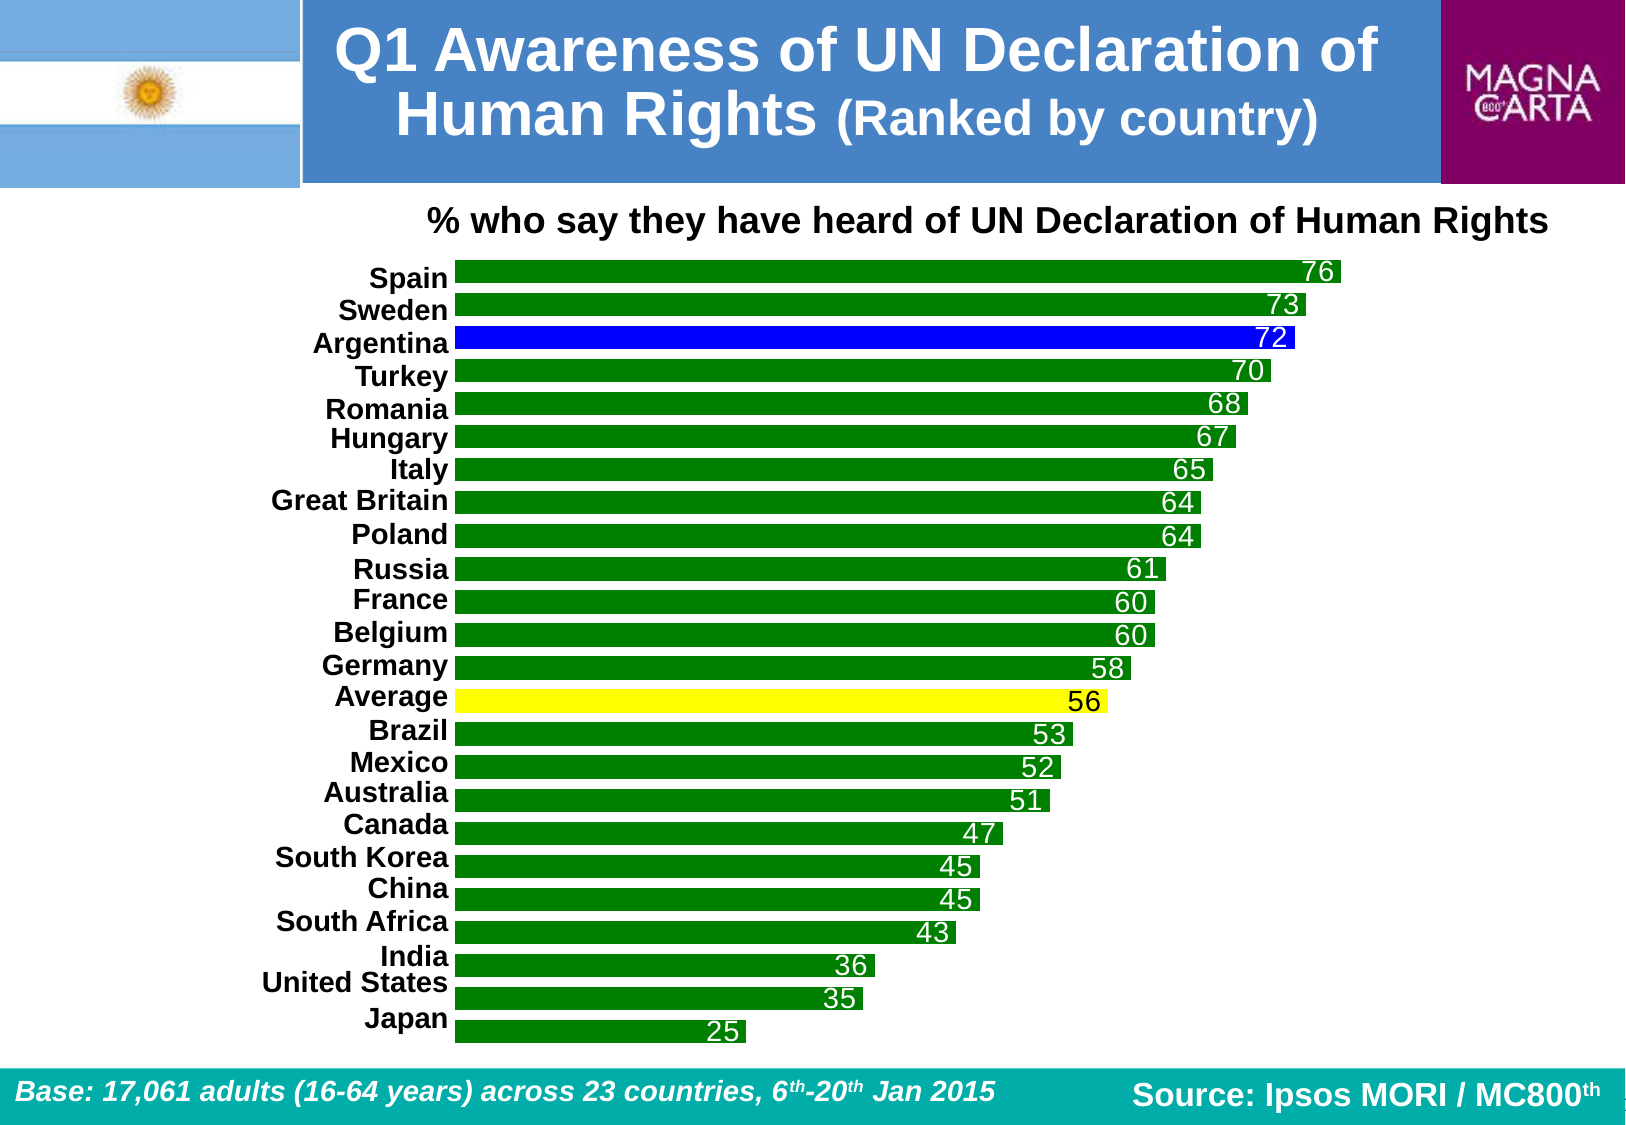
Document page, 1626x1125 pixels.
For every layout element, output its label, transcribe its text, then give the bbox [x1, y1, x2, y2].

text_box United States [193, 961, 425, 1007]
text_box China [241, 881, 425, 900]
text_box Romania [208, 388, 425, 433]
text_box India [290, 946, 425, 980]
text_box Spain [313, 257, 425, 288]
text_box South Korea [210, 836, 425, 881]
text_box Italy [283, 462, 425, 479]
text_box Sweden [250, 288, 425, 322]
text_box Russia [300, 558, 425, 593]
text_box Australia [262, 771, 425, 817]
text_box Source: Ipsos MORI / MC800th [1162, 1072, 1625, 1121]
text_box Mexico [267, 740, 425, 786]
picture [302, 0, 1625, 184]
text_box Belgium [235, 611, 425, 656]
text_box Germany [229, 644, 425, 675]
text_box Canada [239, 803, 425, 836]
text_box Japan [309, 997, 425, 1042]
text_box % who say they have heard of UN Declaration of Human Rights [376, 196, 1565, 249]
text_box Great Britain [166, 479, 425, 524]
text_box Hungary [239, 417, 425, 462]
text_box Average [172, 675, 425, 720]
text_box Brazil [288, 720, 425, 740]
text_box Turkey [288, 355, 425, 400]
text_box South Africa [218, 900, 425, 946]
chart [430, 238, 1625, 1065]
picture [0, 0, 301, 188]
text_box Base: 17,061 adults (16-64 years) across 23 countries, 6th-20th Jan 2015 [0, 1070, 1162, 1125]
text_box France [262, 578, 425, 611]
text_box Poland [237, 513, 425, 558]
title Q1 Awareness of UN Declaration of Human Rights (Ranked by country) [304, 11, 1413, 157]
text_box Argentina [204, 322, 425, 368]
